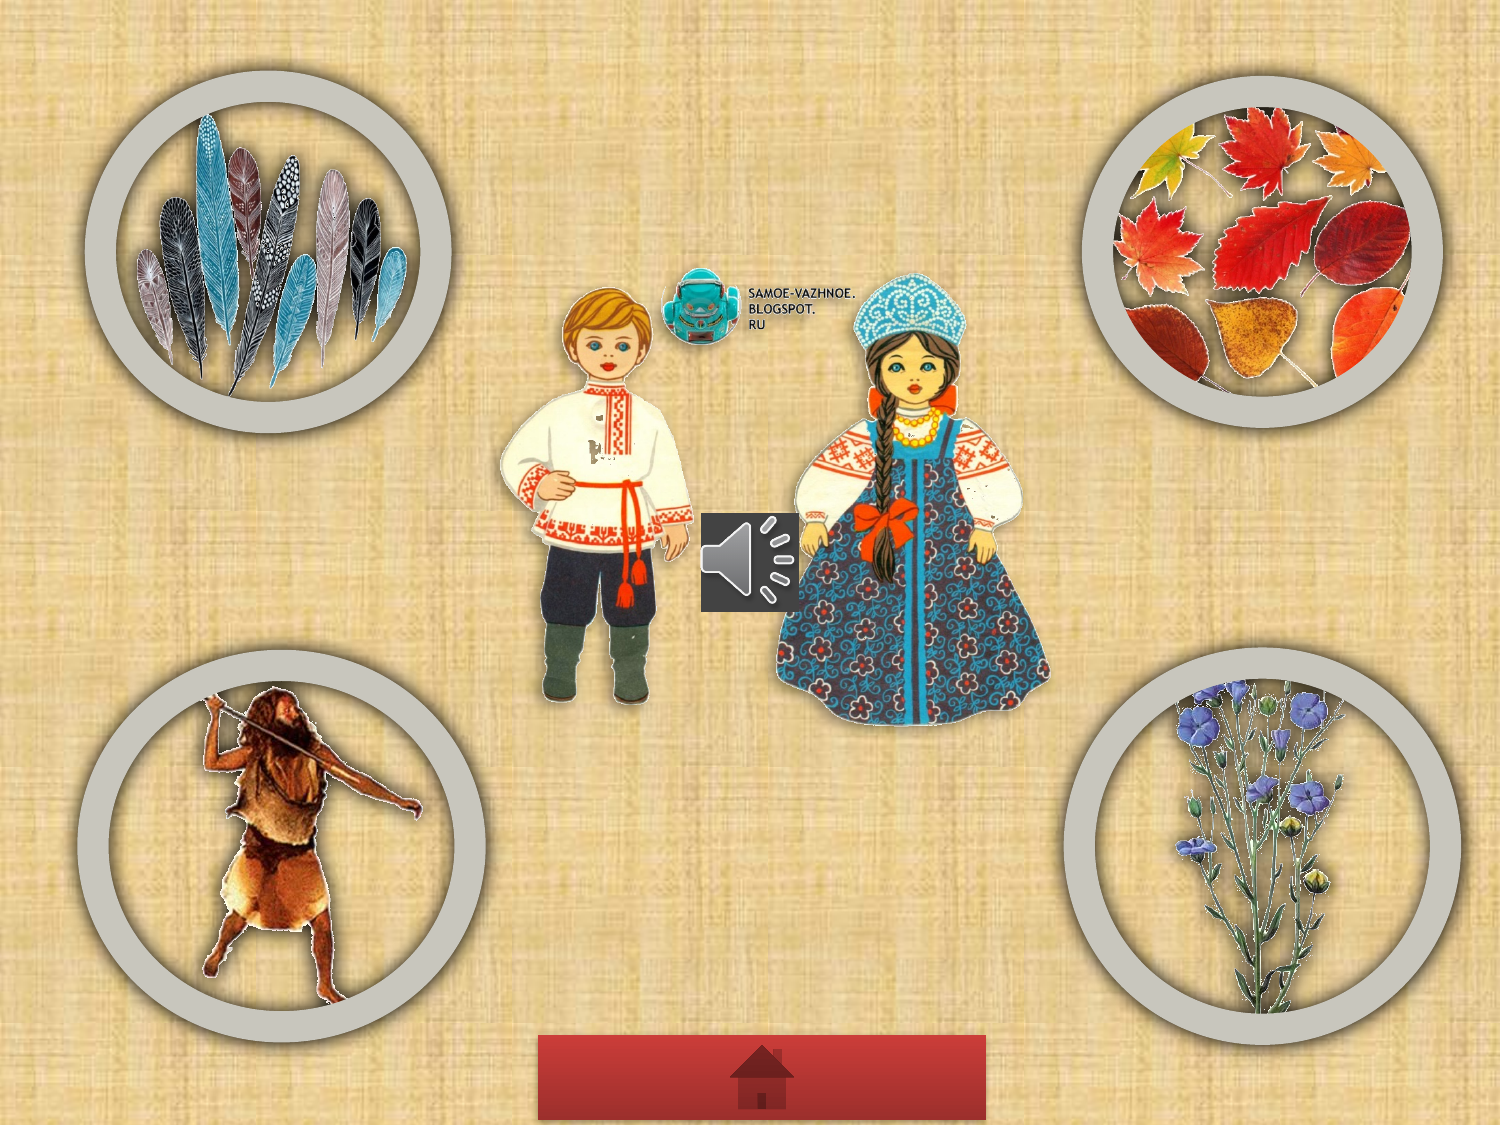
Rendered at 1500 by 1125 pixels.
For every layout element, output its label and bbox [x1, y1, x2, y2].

text_box [476, 792, 486, 900]
text_box [1062, 791, 1073, 916]
picture [0, 0, 1500, 1125]
text_box [537, 1034, 986, 1120]
